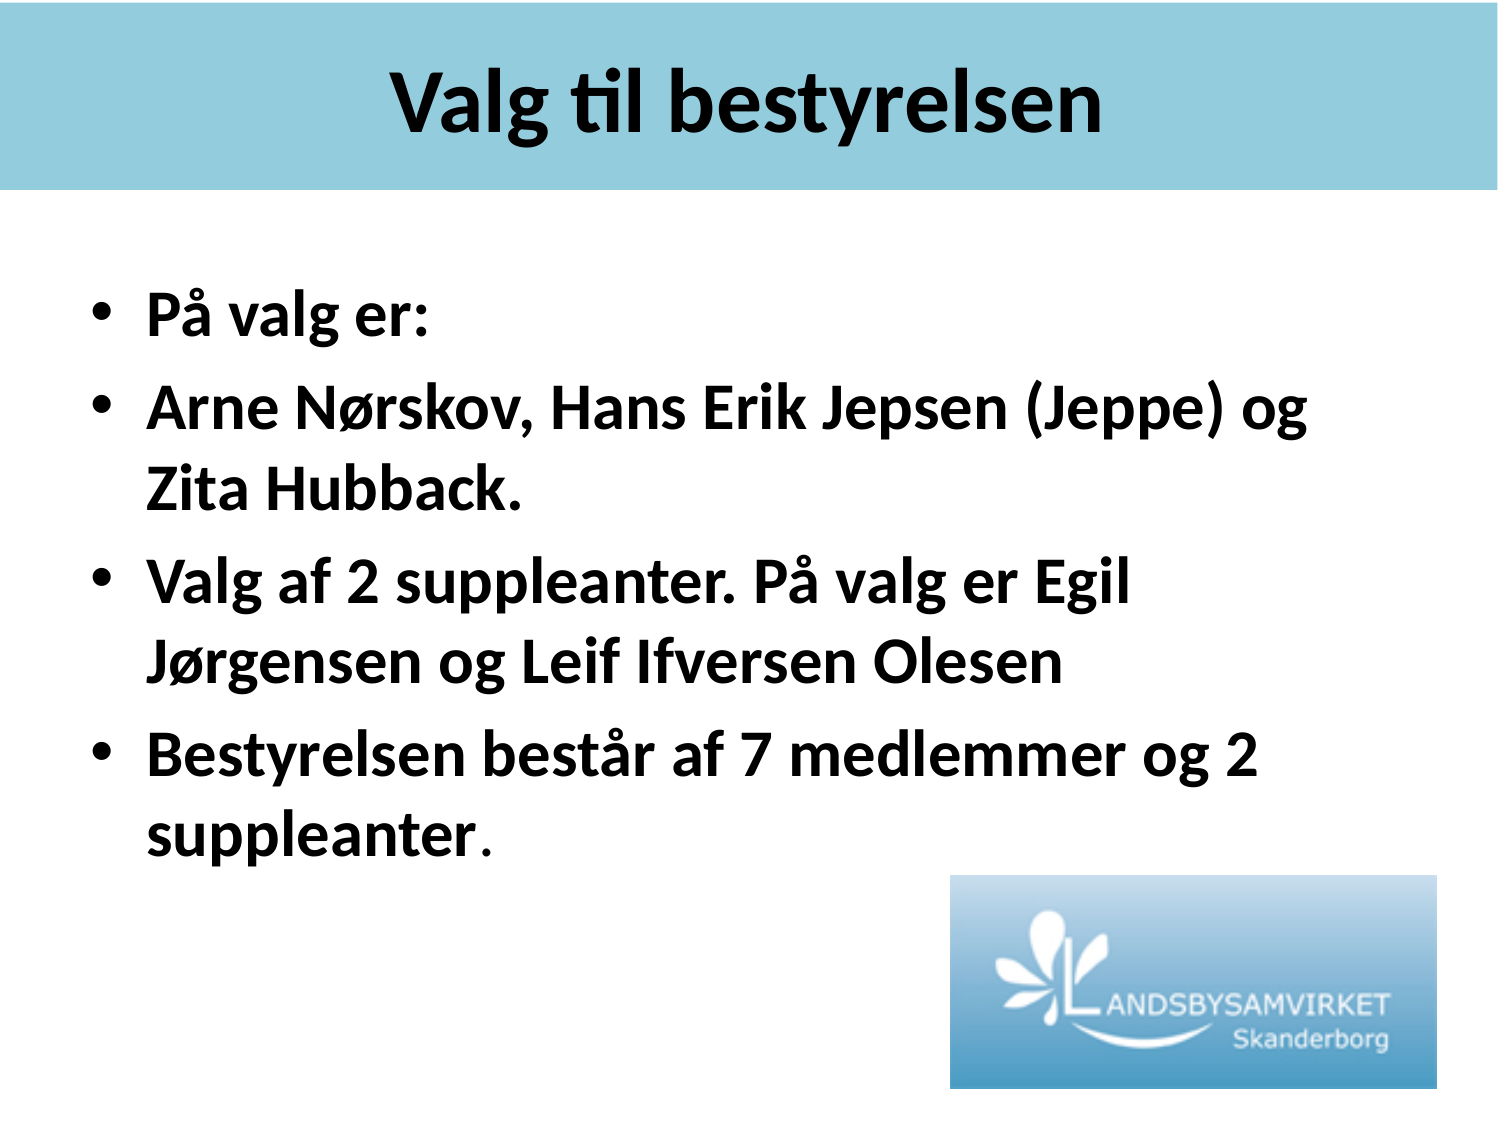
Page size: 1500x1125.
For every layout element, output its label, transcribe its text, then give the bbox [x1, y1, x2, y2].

title Valg til bestyrelsen [0, 2, 1498, 190]
picture [950, 875, 1437, 1089]
list På valg er: Arne Nørskov, Hans Erik Jepsen (Jeppe) og Zita Hubback. Valg af 2 suppleanter. På valg er Egil Jørgensen og Leif Ifversen Olesen Bestyrelsen består af 7 medlemmer og 2 suppleanter. [75, 262, 1425, 1005]
